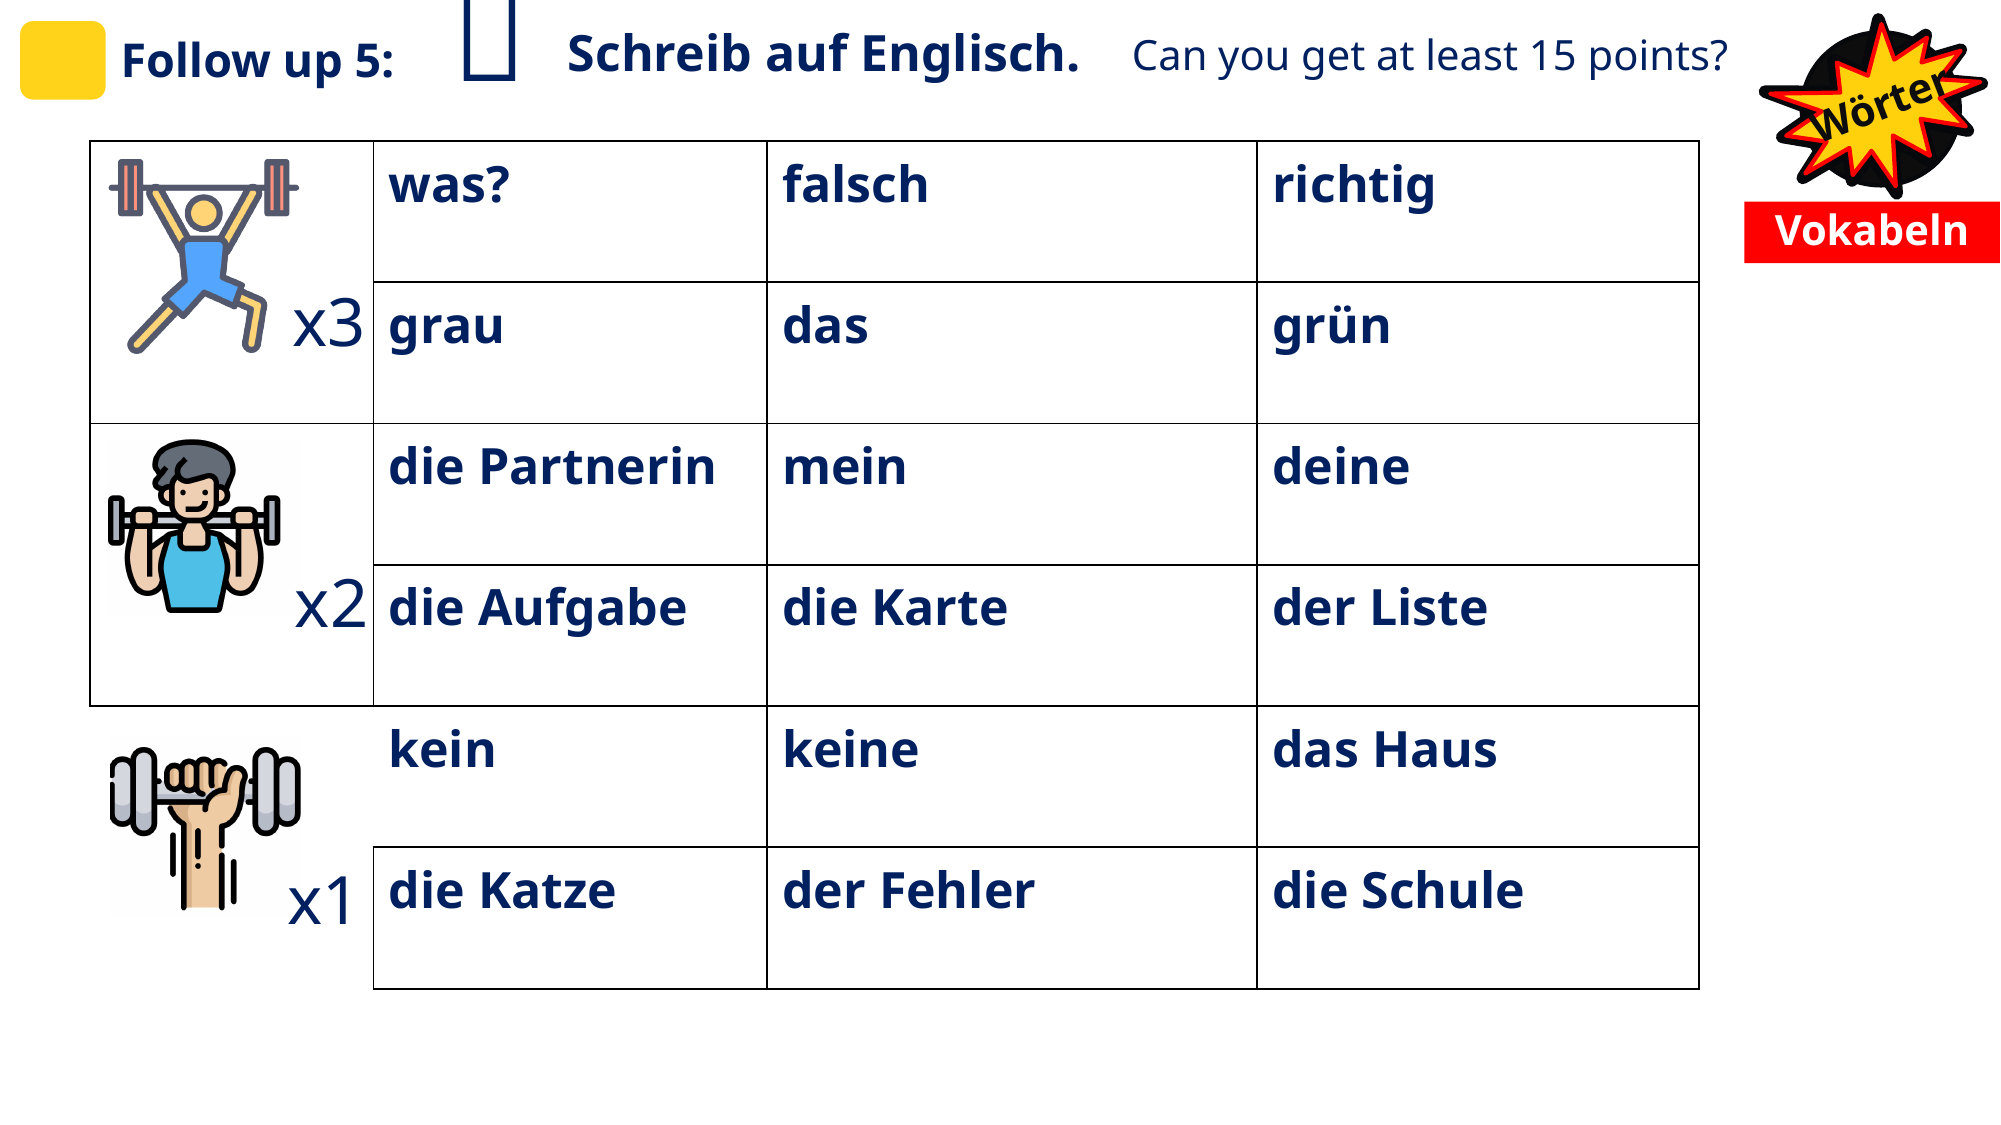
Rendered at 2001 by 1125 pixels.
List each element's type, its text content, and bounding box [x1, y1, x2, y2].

table_cell grau [374, 283, 766, 423]
picture [105, 158, 301, 354]
text_box [20, 21, 105, 100]
text_box x3 [277, 272, 381, 368]
table_cell [91, 424, 373, 705]
title Follow up 5: [105, 14, 437, 110]
table_header was? [374, 142, 766, 281]
text_box Schreib auf Englisch. [615, 13, 1096, 89]
table_cell grün [1258, 283, 1698, 423]
text_box Vokabeln [1744, 201, 2000, 264]
table_cell der Liste [1258, 566, 1698, 705]
table_header falsch [768, 142, 1256, 281]
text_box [1779, 26, 1984, 193]
table_cell keine [768, 707, 1256, 846]
table_header [91, 142, 373, 423]
table_cell die Aufgabe [374, 566, 766, 705]
picture [110, 734, 302, 916]
table_cell die Katze [374, 848, 766, 988]
text_box x1 [272, 850, 376, 945]
table_header richtig [1258, 142, 1698, 281]
table_cell mein [768, 424, 1256, 564]
table_cell die Partnerin [374, 424, 766, 564]
table_cell das [768, 283, 1256, 423]
table_cell die Schule [1258, 848, 1698, 988]
table_cell die Karte [768, 566, 1256, 705]
picture [105, 438, 301, 617]
table_cell der Fehler [768, 848, 1256, 988]
table_cell das Haus [1258, 707, 1698, 846]
text_box Can you get at least 15 points? [1117, 21, 1744, 86]
table_cell deine [1258, 424, 1698, 564]
table_cell [90, 707, 374, 989]
table_cell kein [374, 707, 766, 846]
text_box  [437, 0, 615, 115]
text_box x2 [280, 552, 384, 648]
